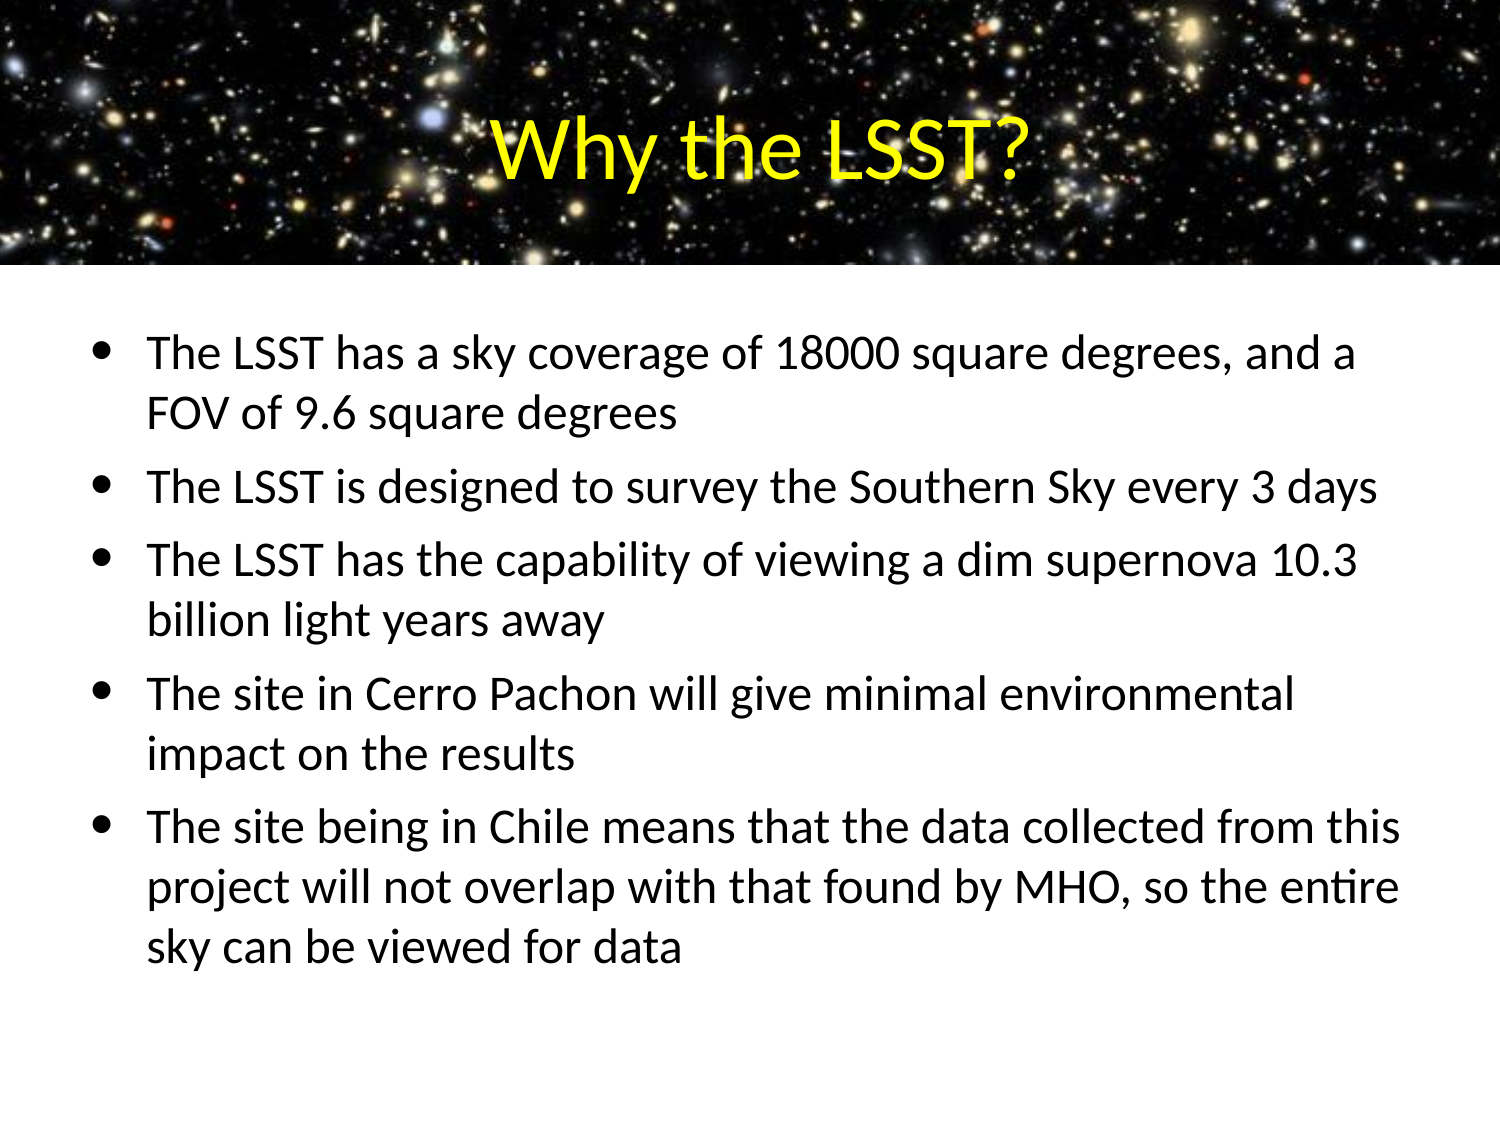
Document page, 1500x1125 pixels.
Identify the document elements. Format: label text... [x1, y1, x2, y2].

title Why the LSST? [87, 43, 1438, 243]
list The LSST has a sky coverage of 18000 square degrees, and a FOV of 9.6 square degrees The LSST is designed to survey the Southern Sky every 3 days The LSST has the capability of viewing a dim supernova 10.3 billion light years away The site in Cerro Pachon will give minimal environmental impact on the results The site being in Chile means that the data collected from this project will not overlap with that found by MHO, so the entire sky can be viewed for data [75, 312, 1425, 1055]
text_box [0, 0, 1500, 265]
